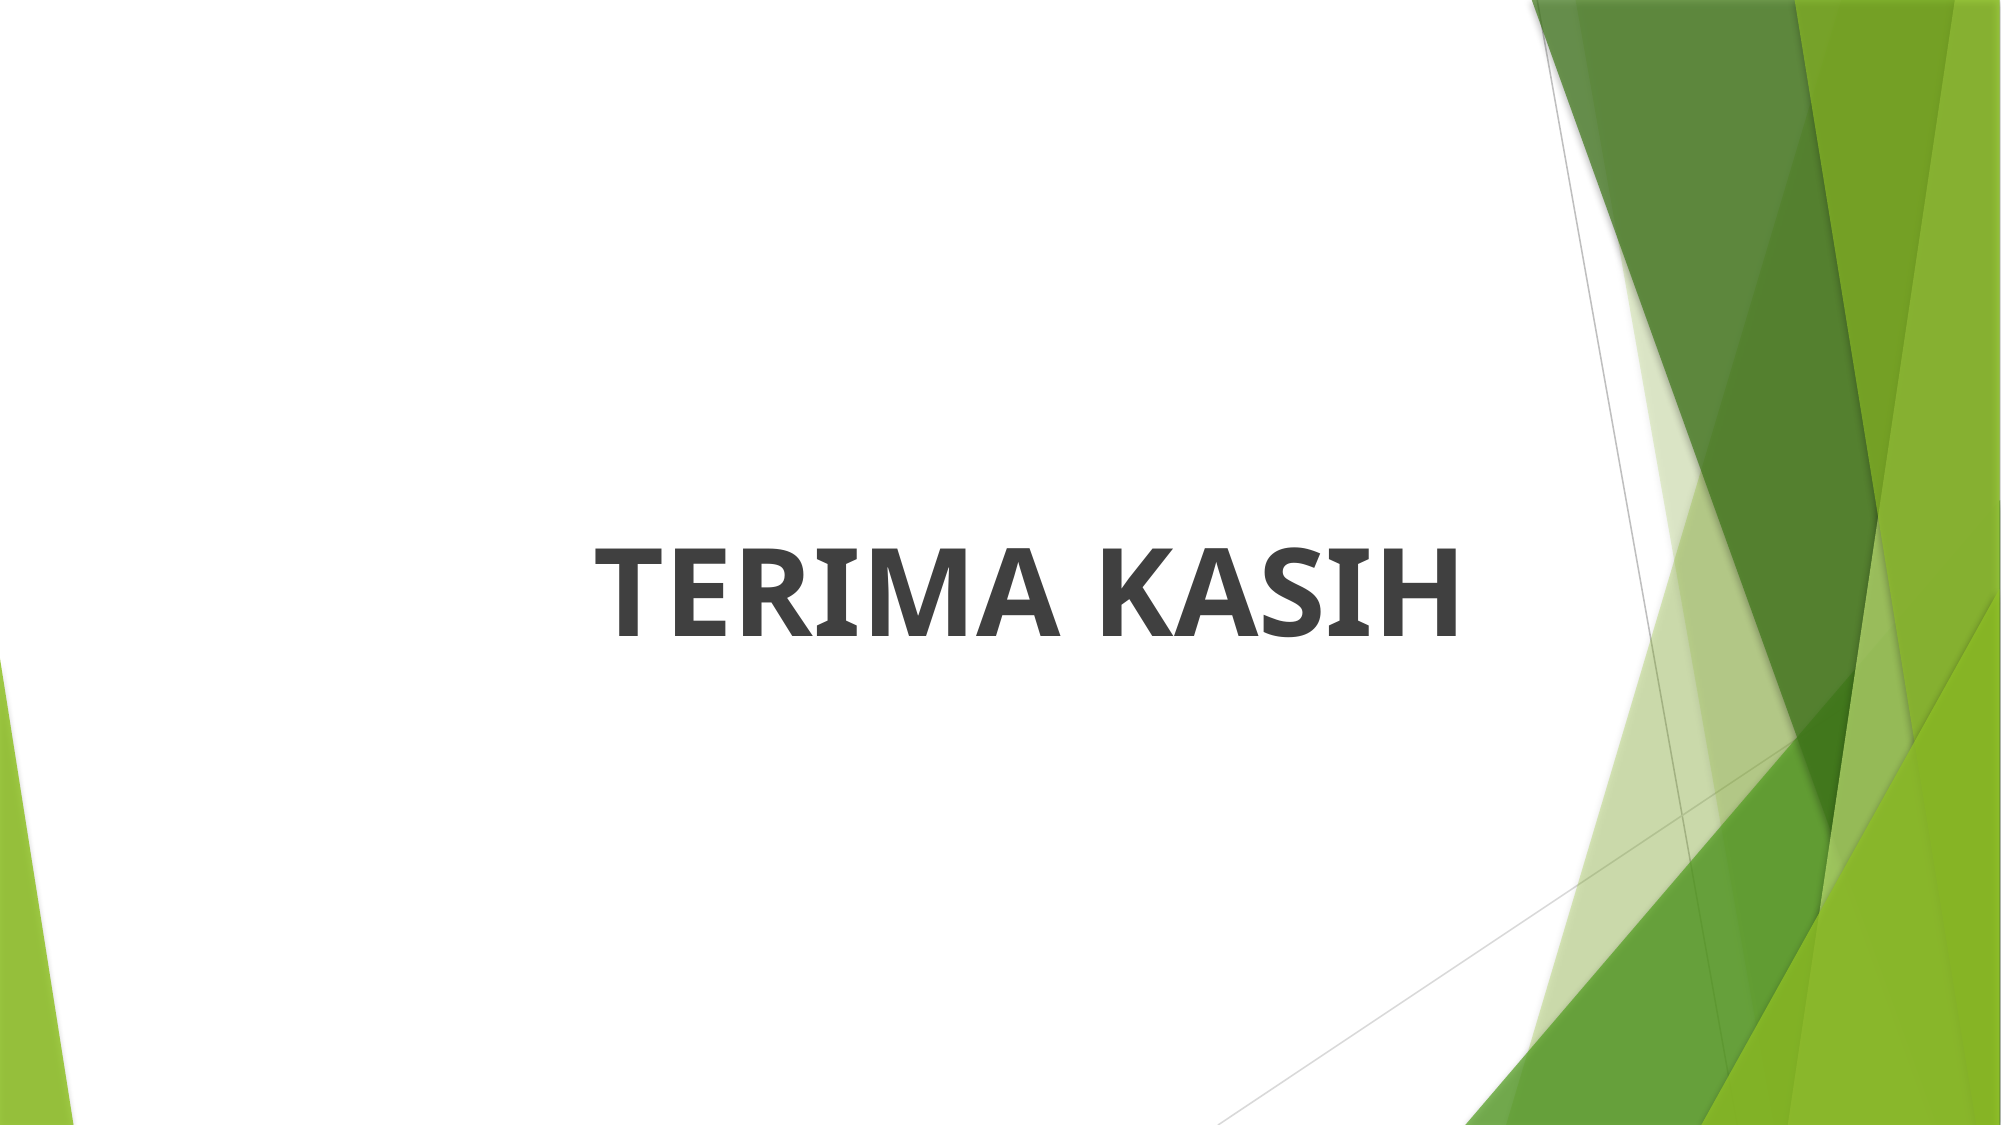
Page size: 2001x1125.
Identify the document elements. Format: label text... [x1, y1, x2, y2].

list TERIMA KASIH [578, 506, 1488, 710]
